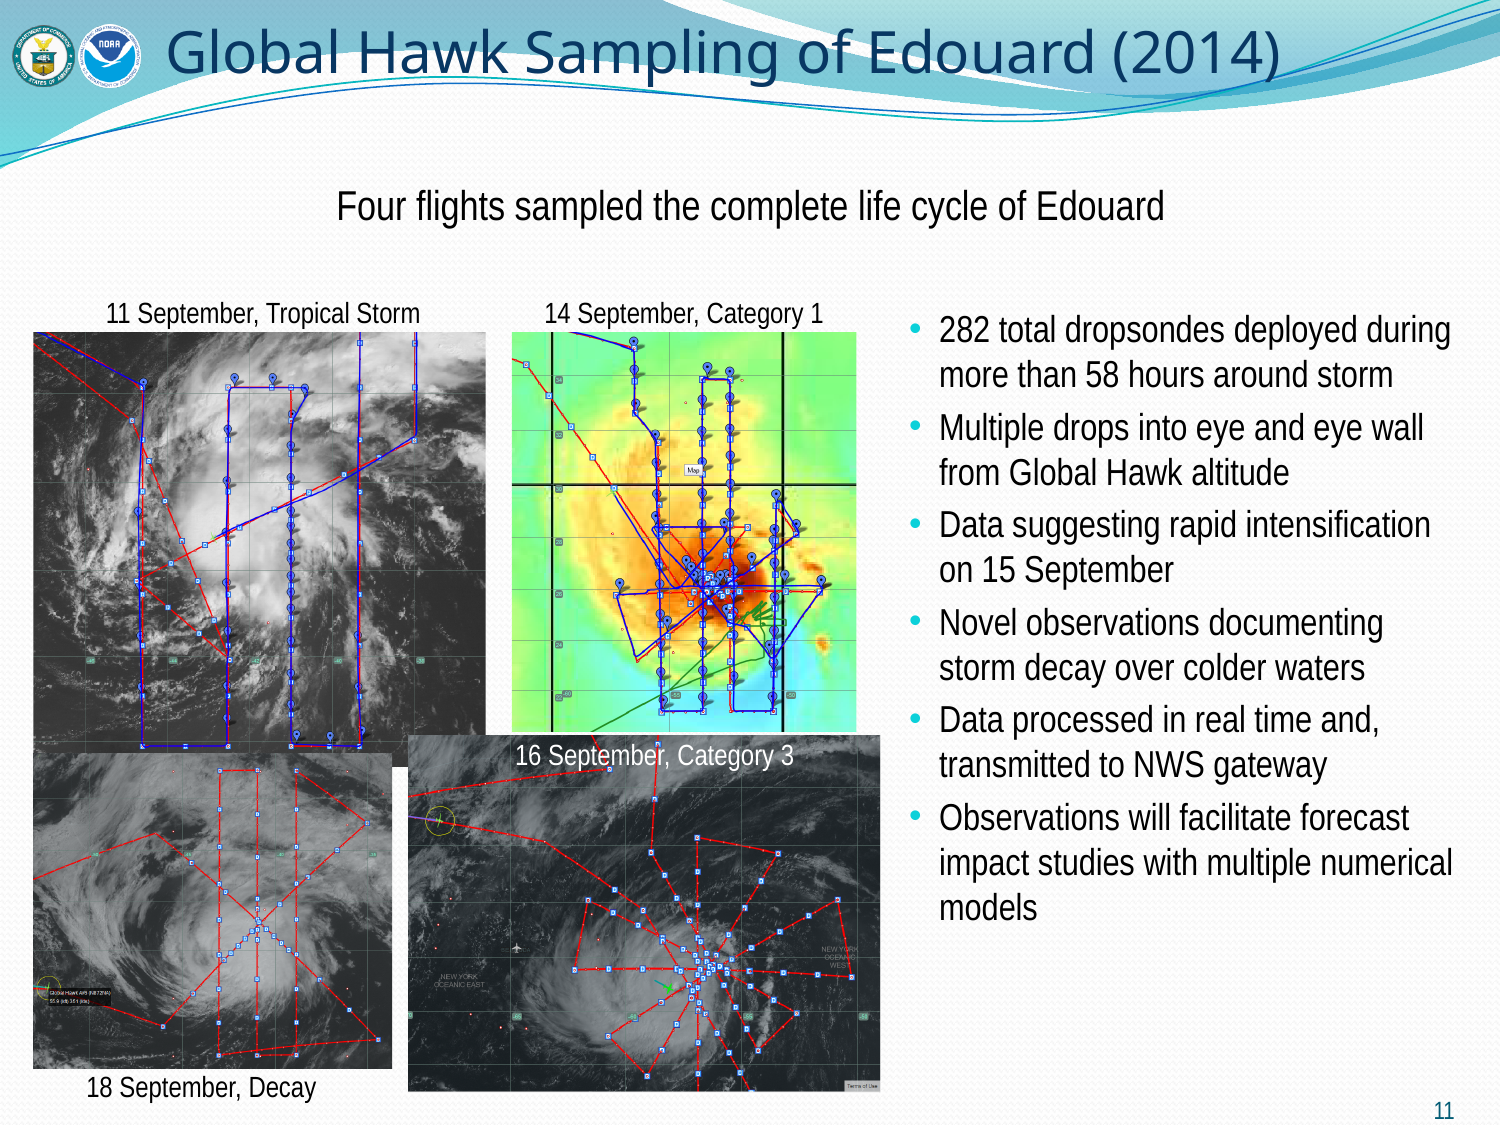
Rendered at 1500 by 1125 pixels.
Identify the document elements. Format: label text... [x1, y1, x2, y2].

title Global Hawk Sampling of Edouard (2014) [150, 0, 1500, 163]
text_box 14 September, Category 1 [511, 287, 857, 332]
picture [511, 332, 857, 732]
slide_number 11 [1374, 1064, 1500, 1125]
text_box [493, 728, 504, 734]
text_box 11 September, Tropical Storm [29, 287, 498, 338]
text_box Four flights sampled the complete life cycle of Edouard [95, 171, 1407, 237]
text_box 18 September, Decay [29, 1077, 374, 1111]
picture [32, 332, 881, 1093]
picture [78, 24, 141, 88]
picture [12, 25, 75, 87]
list 282 total dropsondes deployed during more than 58 hours around storm Multiple drops into eye and eye wall from Global Hawk altitude Data suggesting rapid intensification on 15 September Novel observations documenting storm decay over colder waters Data processed in real time and, transmitted to NWS gateway Observations will facilitate forecast impact studies with multiple numerical models [893, 297, 1481, 1087]
